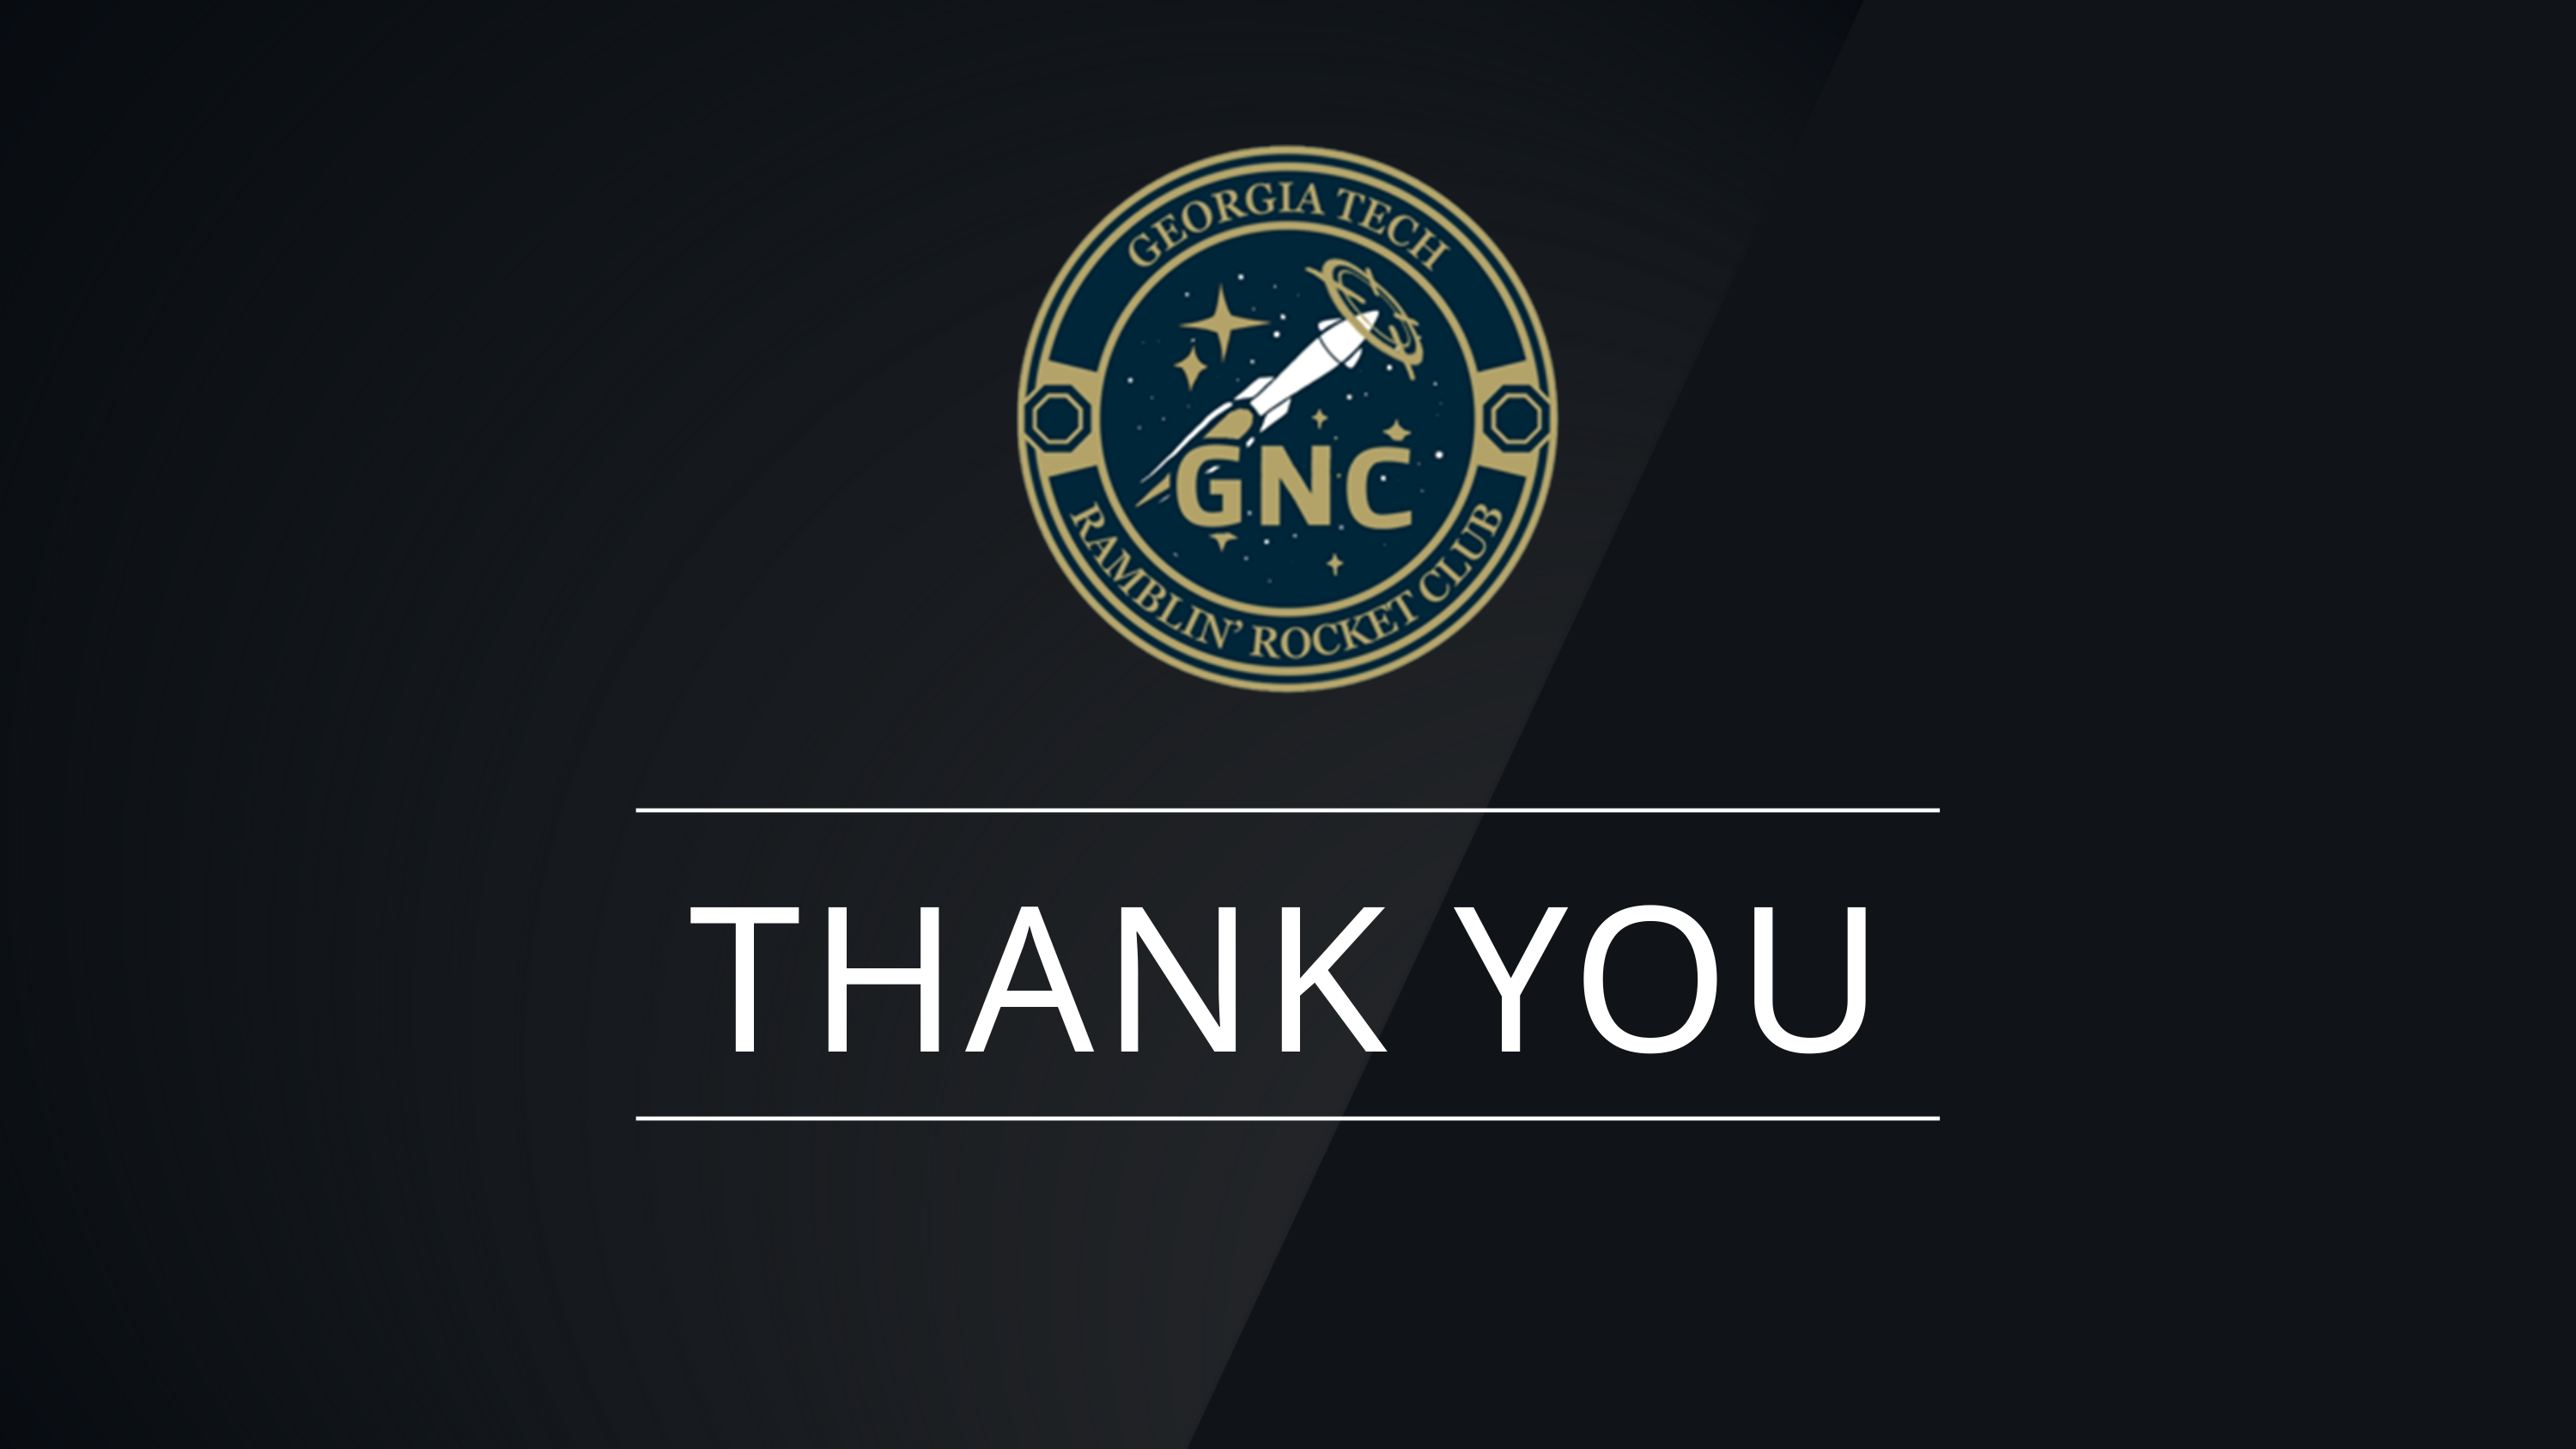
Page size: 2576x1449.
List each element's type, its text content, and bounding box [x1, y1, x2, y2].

text_box [0, 0, 1864, 1449]
text_box [1016, 144, 1560, 694]
text_box THANK YOU [380, 809, 2196, 1093]
